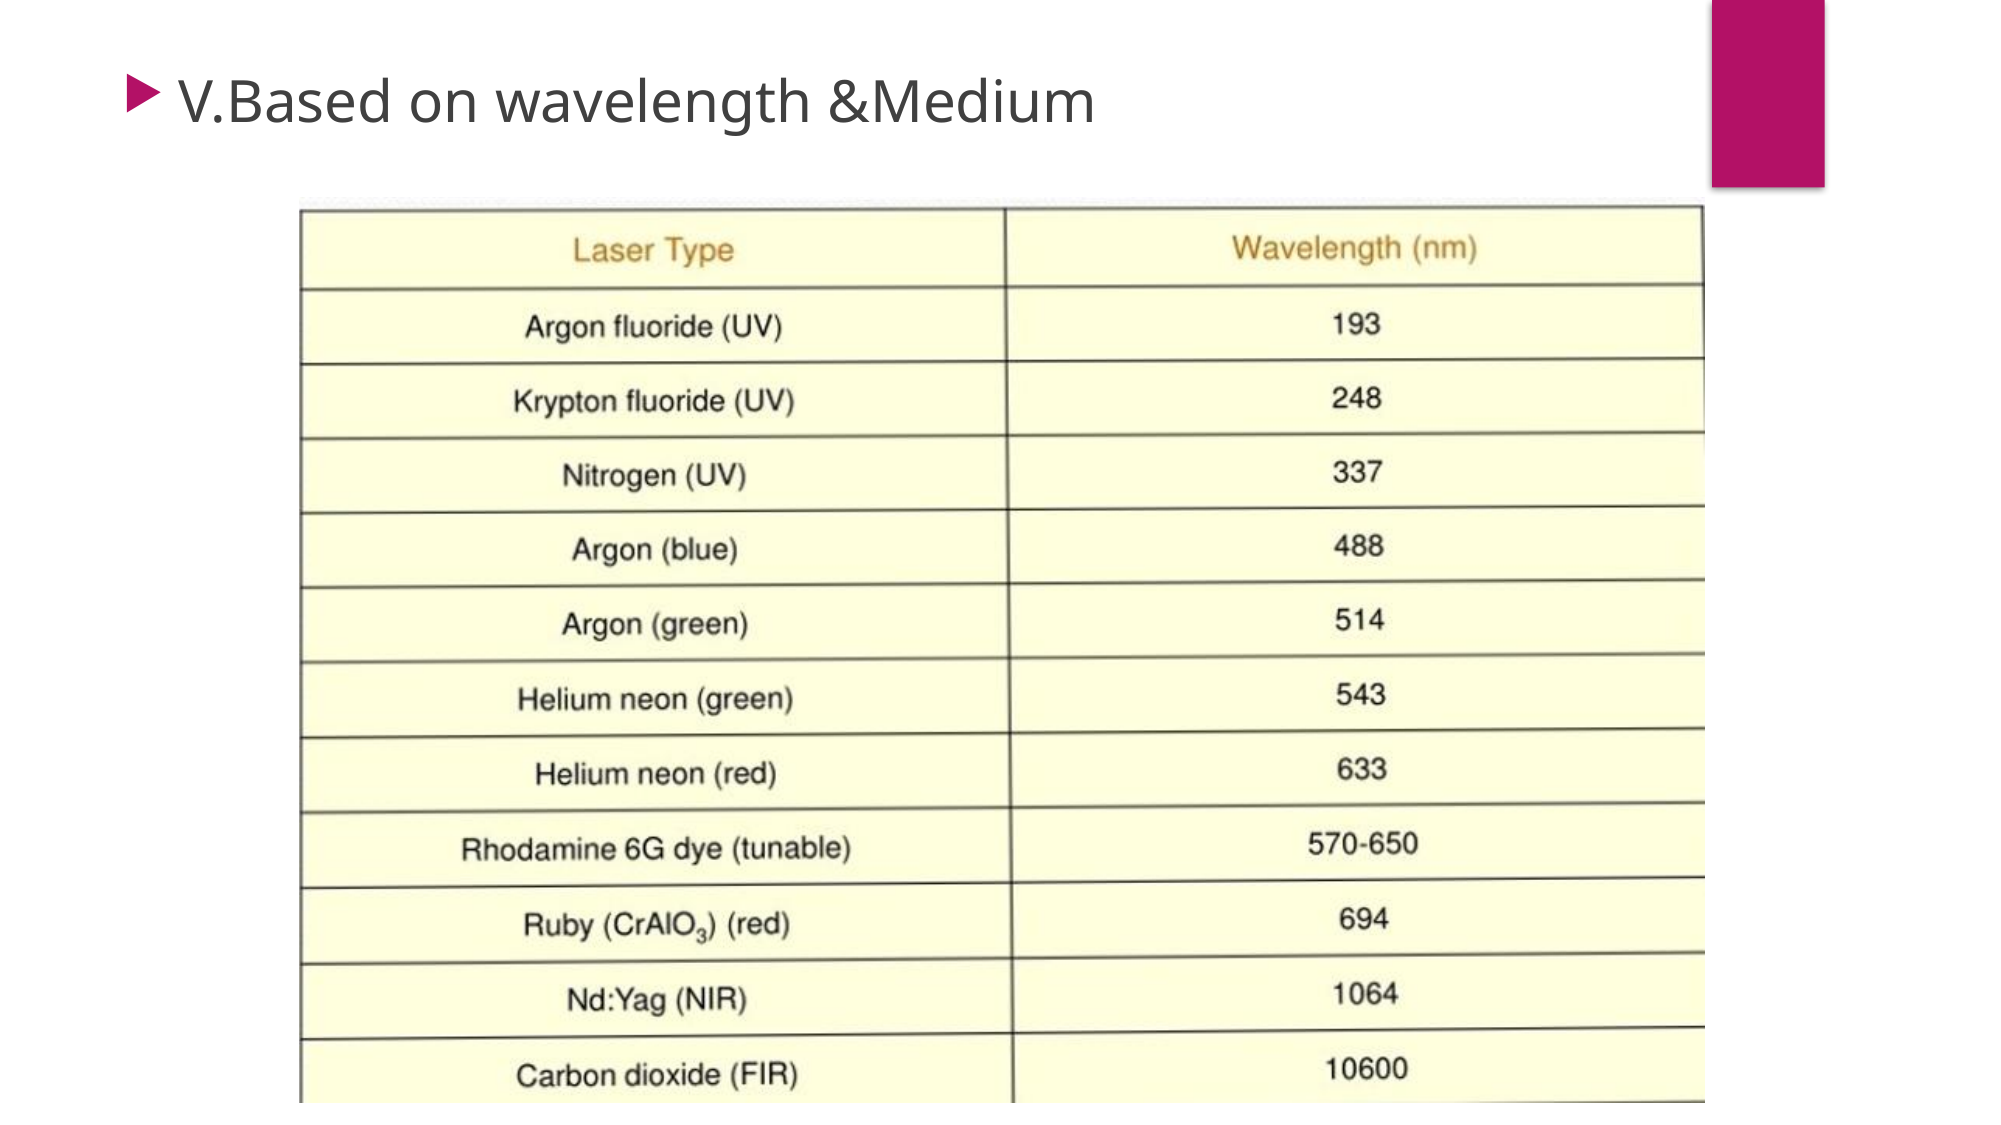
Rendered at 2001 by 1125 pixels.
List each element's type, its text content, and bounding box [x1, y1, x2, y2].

list V.Based on wavelength &Medium [107, 56, 1556, 618]
picture [299, 196, 1706, 1104]
